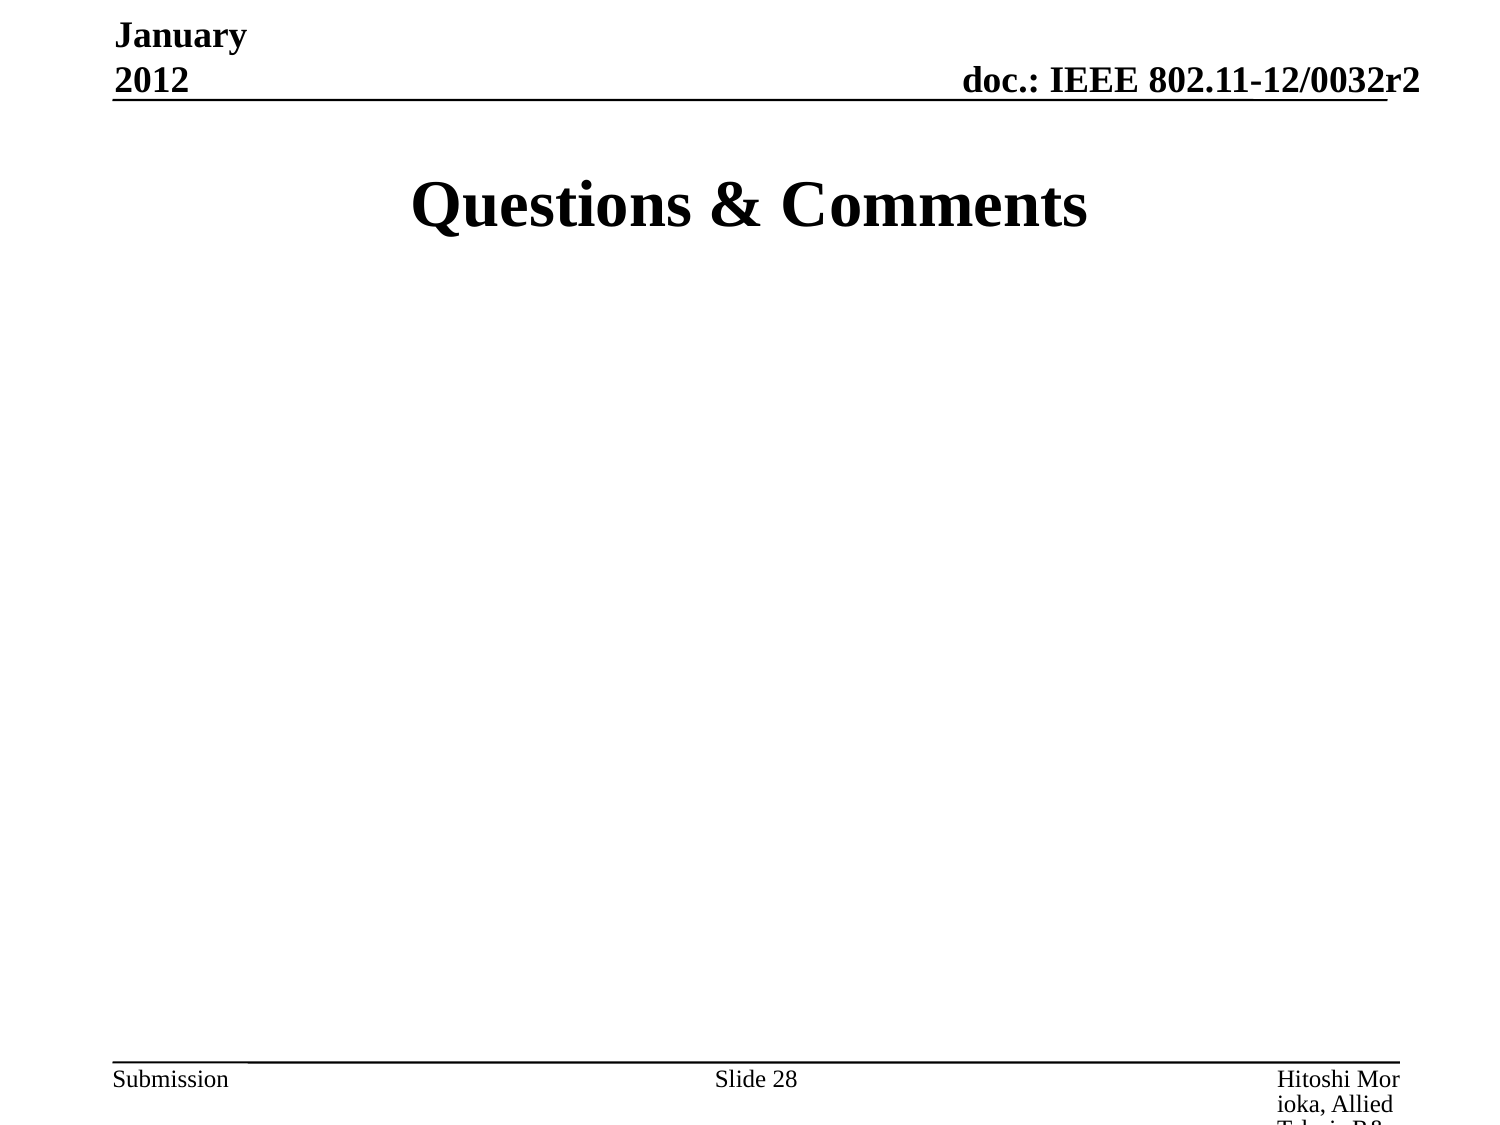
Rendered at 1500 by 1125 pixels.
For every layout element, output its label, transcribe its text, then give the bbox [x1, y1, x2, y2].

slide_number Slide 28 [712, 1061, 800, 1093]
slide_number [114, 54, 272, 101]
footer Hitoshi Morioka, Allied Telesis R&D Center [1276, 1061, 1402, 1093]
title Questions & Comments [112, 112, 1388, 288]
